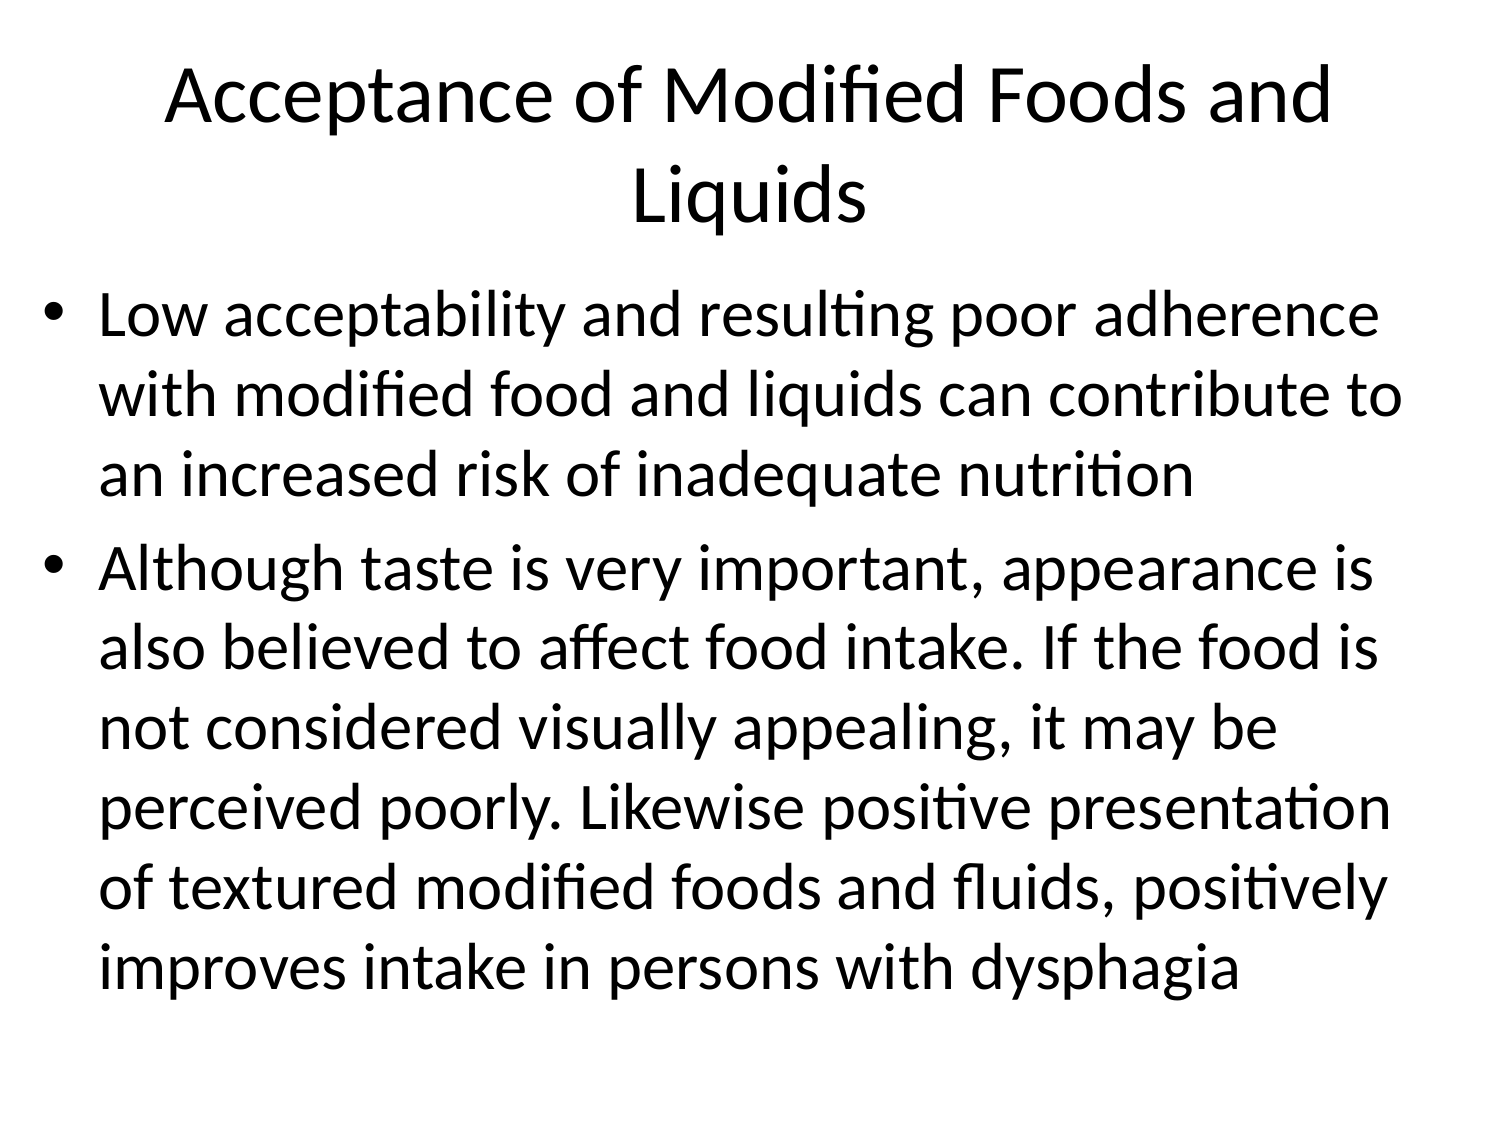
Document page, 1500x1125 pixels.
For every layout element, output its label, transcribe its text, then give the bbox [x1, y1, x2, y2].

title Acceptance of Modified Foods and Liquids [75, 45, 1425, 233]
list Low acceptability and resulting poor adherence with modified food and liquids can contribute to an increased risk of inadequate nutrition Although taste is very important, appearance is also believed to affect food intake. If the food is not considered visually appealing, it may be perceived poorly. Likewise positive presentation of textured modified foods and fluids, positively improves intake in persons with dysphagia [26, 262, 1470, 1005]
